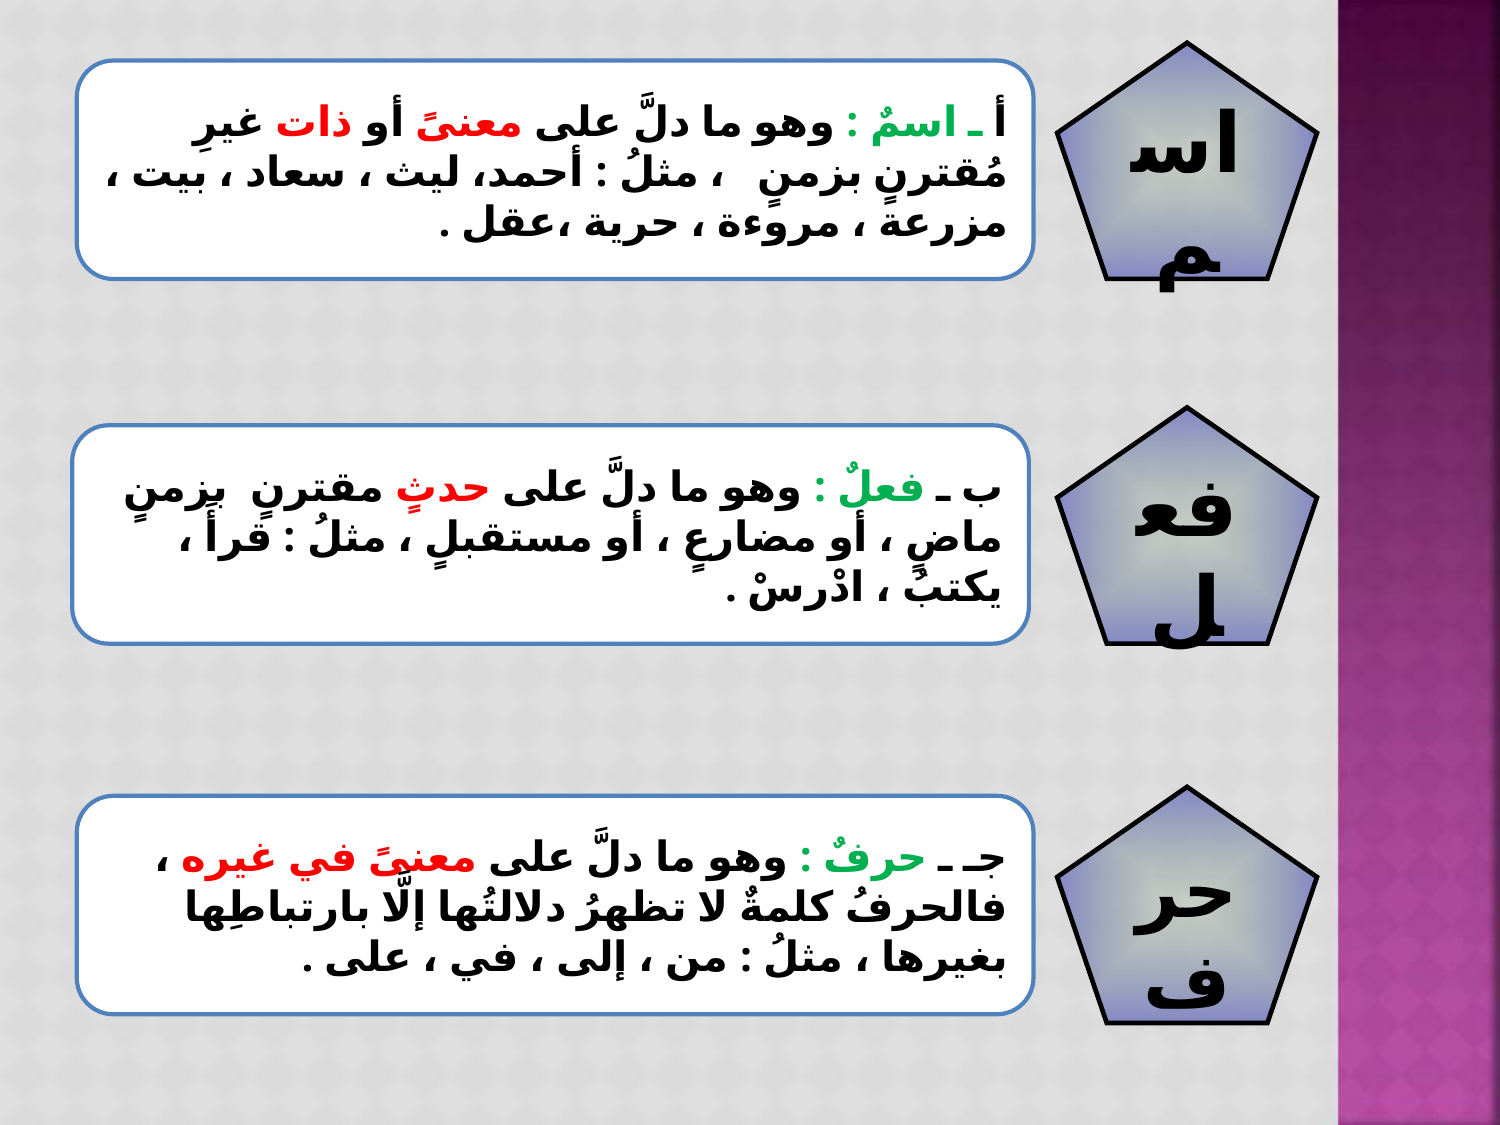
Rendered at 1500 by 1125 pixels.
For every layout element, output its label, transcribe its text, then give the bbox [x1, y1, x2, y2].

text_box اسم [1057, 42, 1317, 279]
text_box حرف [1057, 786, 1317, 1024]
text_box أ ـ اسمٌ : وهو ما دلَّ على معنىً أو ذات غيرِ مُقترنٍ بزمنٍ ، مثلُ : أحمد، ليث ، سعاد ، بيت ، مزرعة ، مروءة ، حرية ،عقل . [74, 58, 1036, 282]
picture [0, 0, 1500, 1125]
text_box فعل [1057, 407, 1317, 644]
text_box ب ـ فعلٌ : وهو ما دلَّ على حدثٍ مقترنٍ بزمنٍ ماضٍ ، أو مضارعٍ ، أو مستقبلٍ ، مثلُ : قرأَ ، يكتبُ ، ادْرسْ . [70, 423, 1031, 646]
text_box جـ ـ حرفٌ : وهو ما دلَّ على معنىً في غيره ، فالحرفُ كلمةٌ لا تظهرُ دلالتُها إلَّا بارتباطِها بغيرها ، مثلُ : من ، إلى ، في ، على . [74, 793, 1036, 1017]
